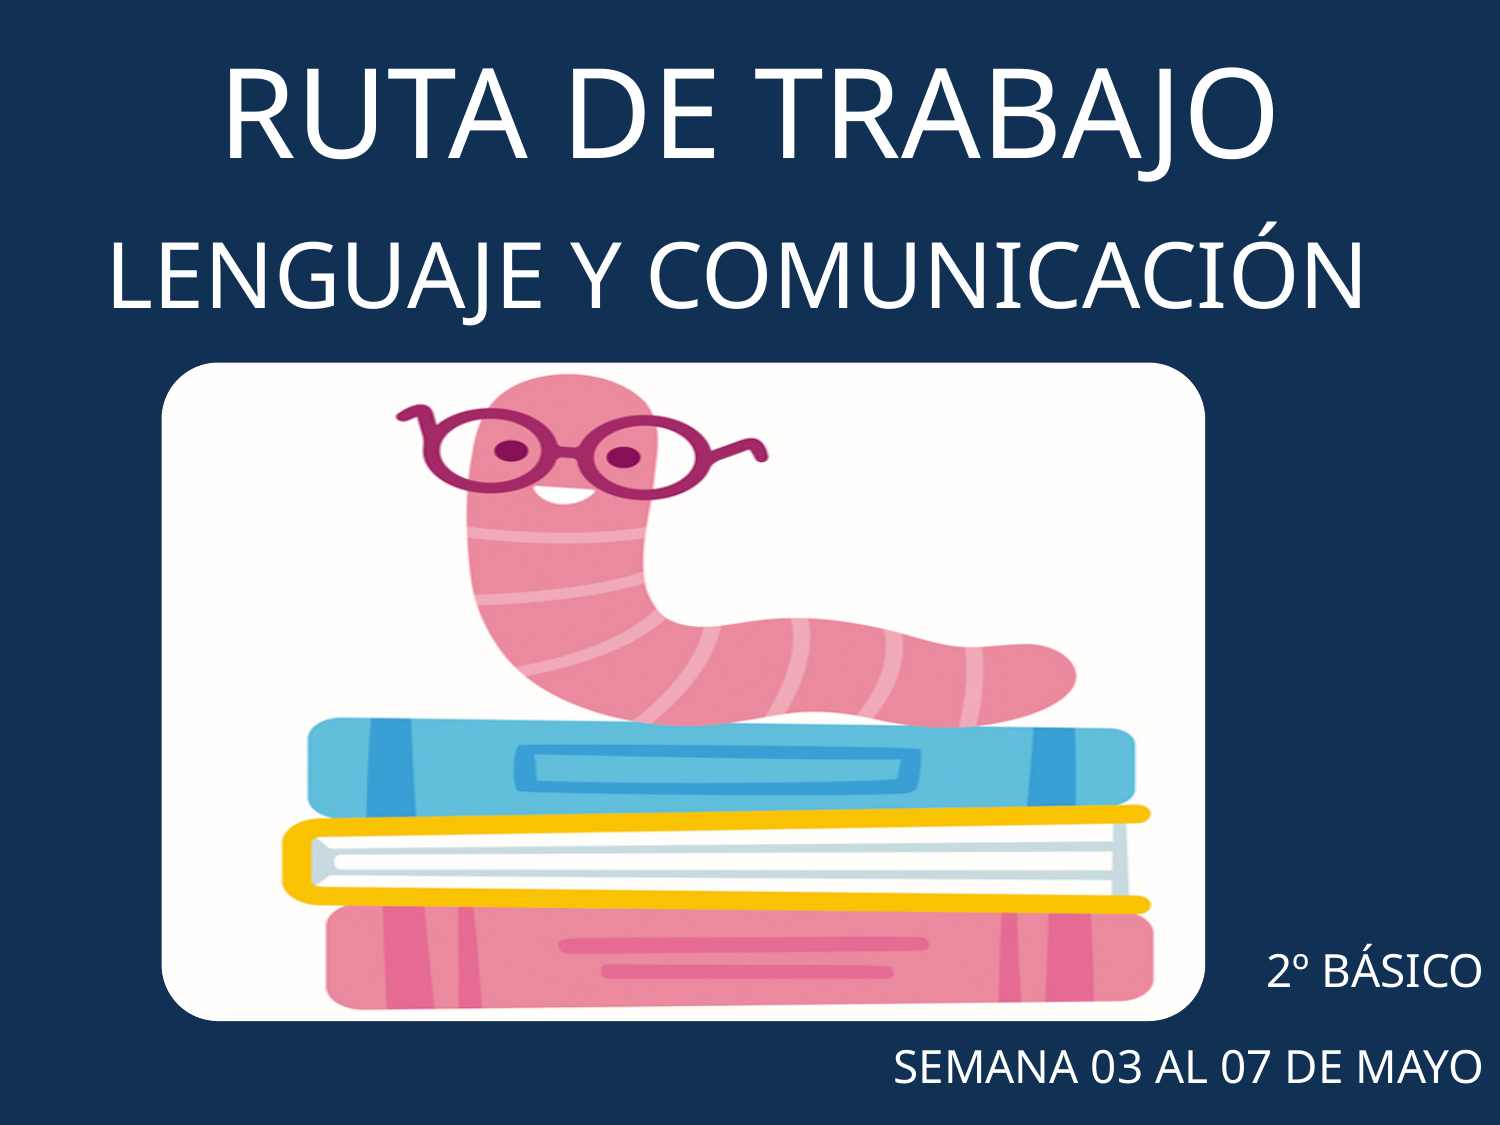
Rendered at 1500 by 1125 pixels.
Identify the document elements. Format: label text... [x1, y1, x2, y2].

picture [159, 361, 1207, 1023]
title RUTA DE TRABAJO LENGUAJE Y COMUNICACIÓN [0, 15, 1500, 335]
list 2º BÁSICO SEMANA 03 AL 07 DE MAYO [810, 934, 1500, 1125]
